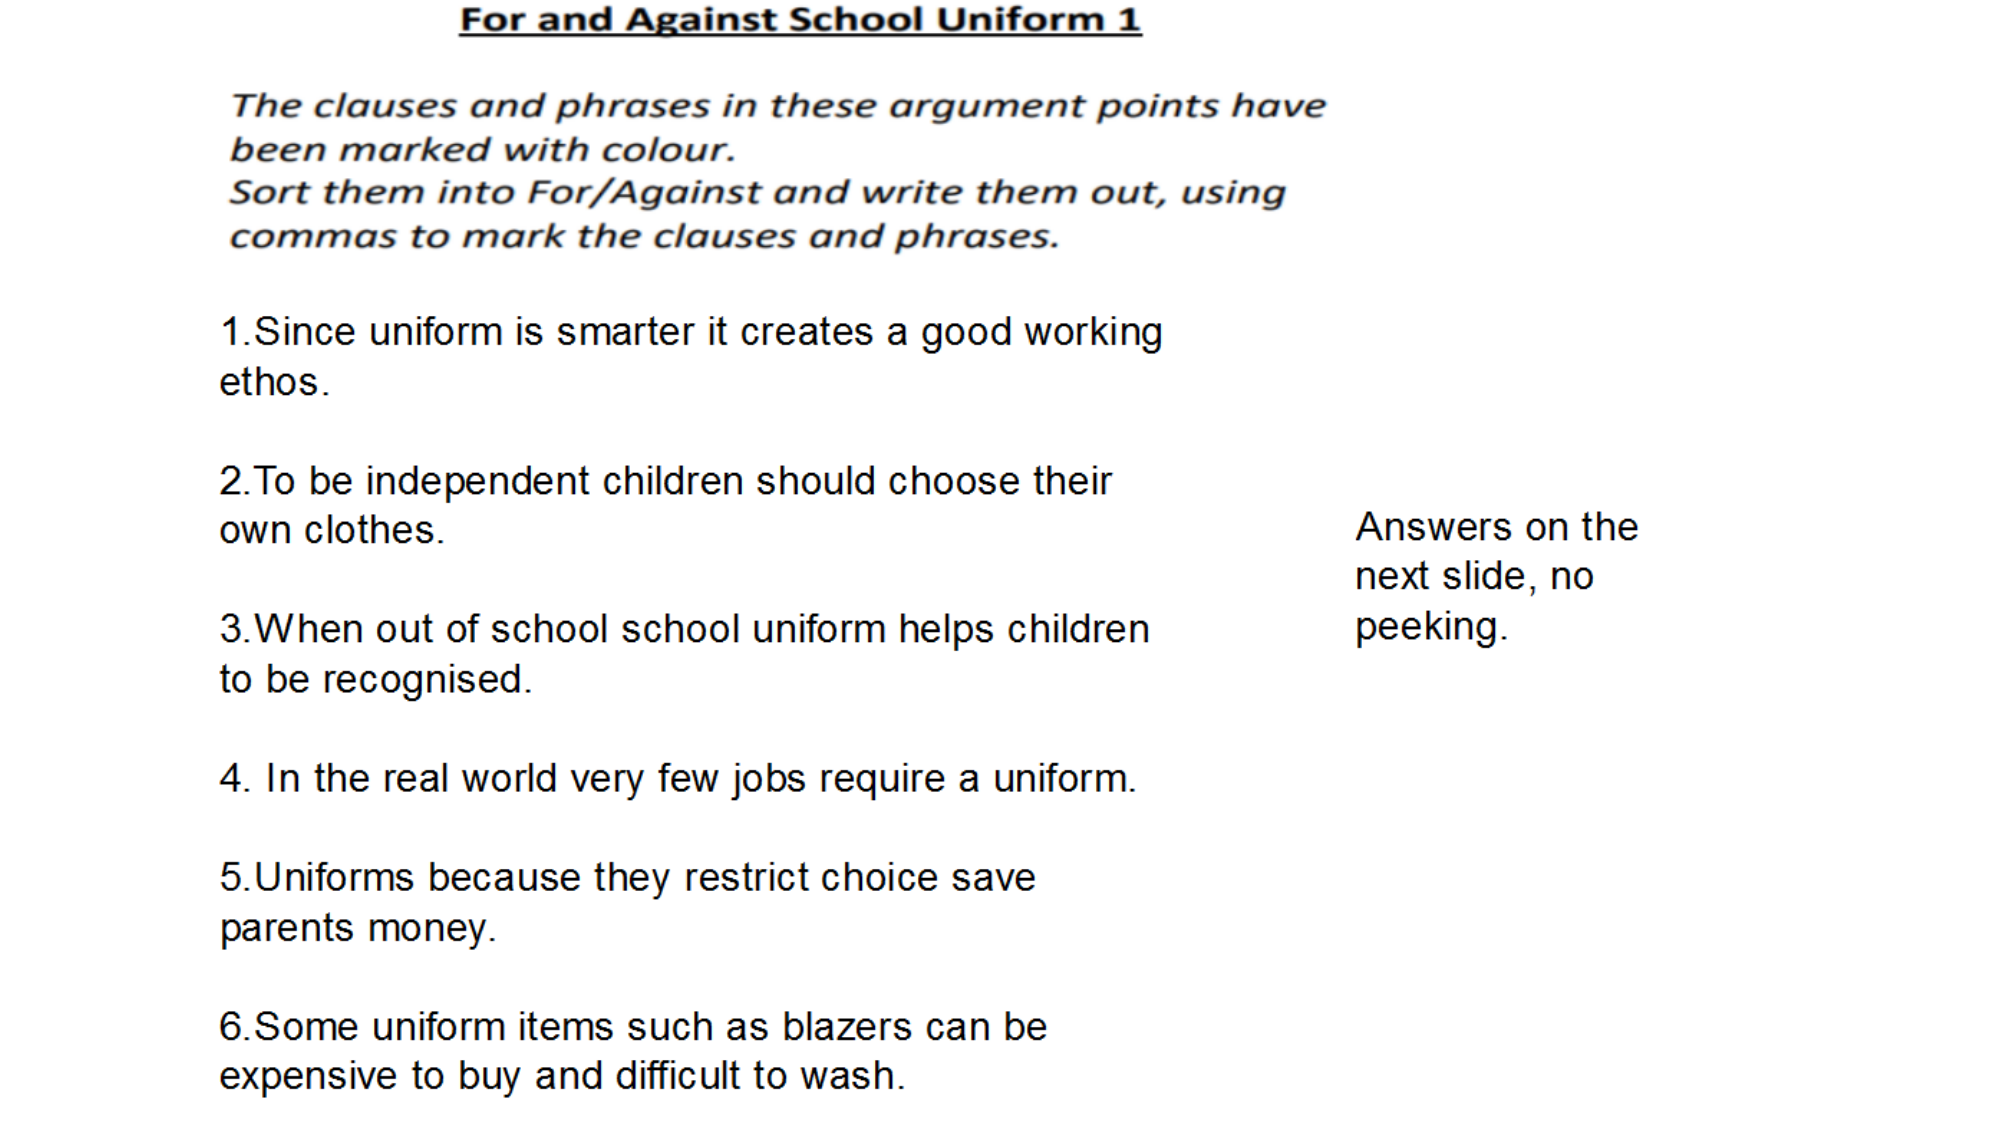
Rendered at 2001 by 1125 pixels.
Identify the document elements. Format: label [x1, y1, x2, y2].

picture [198, 0, 1649, 1115]
